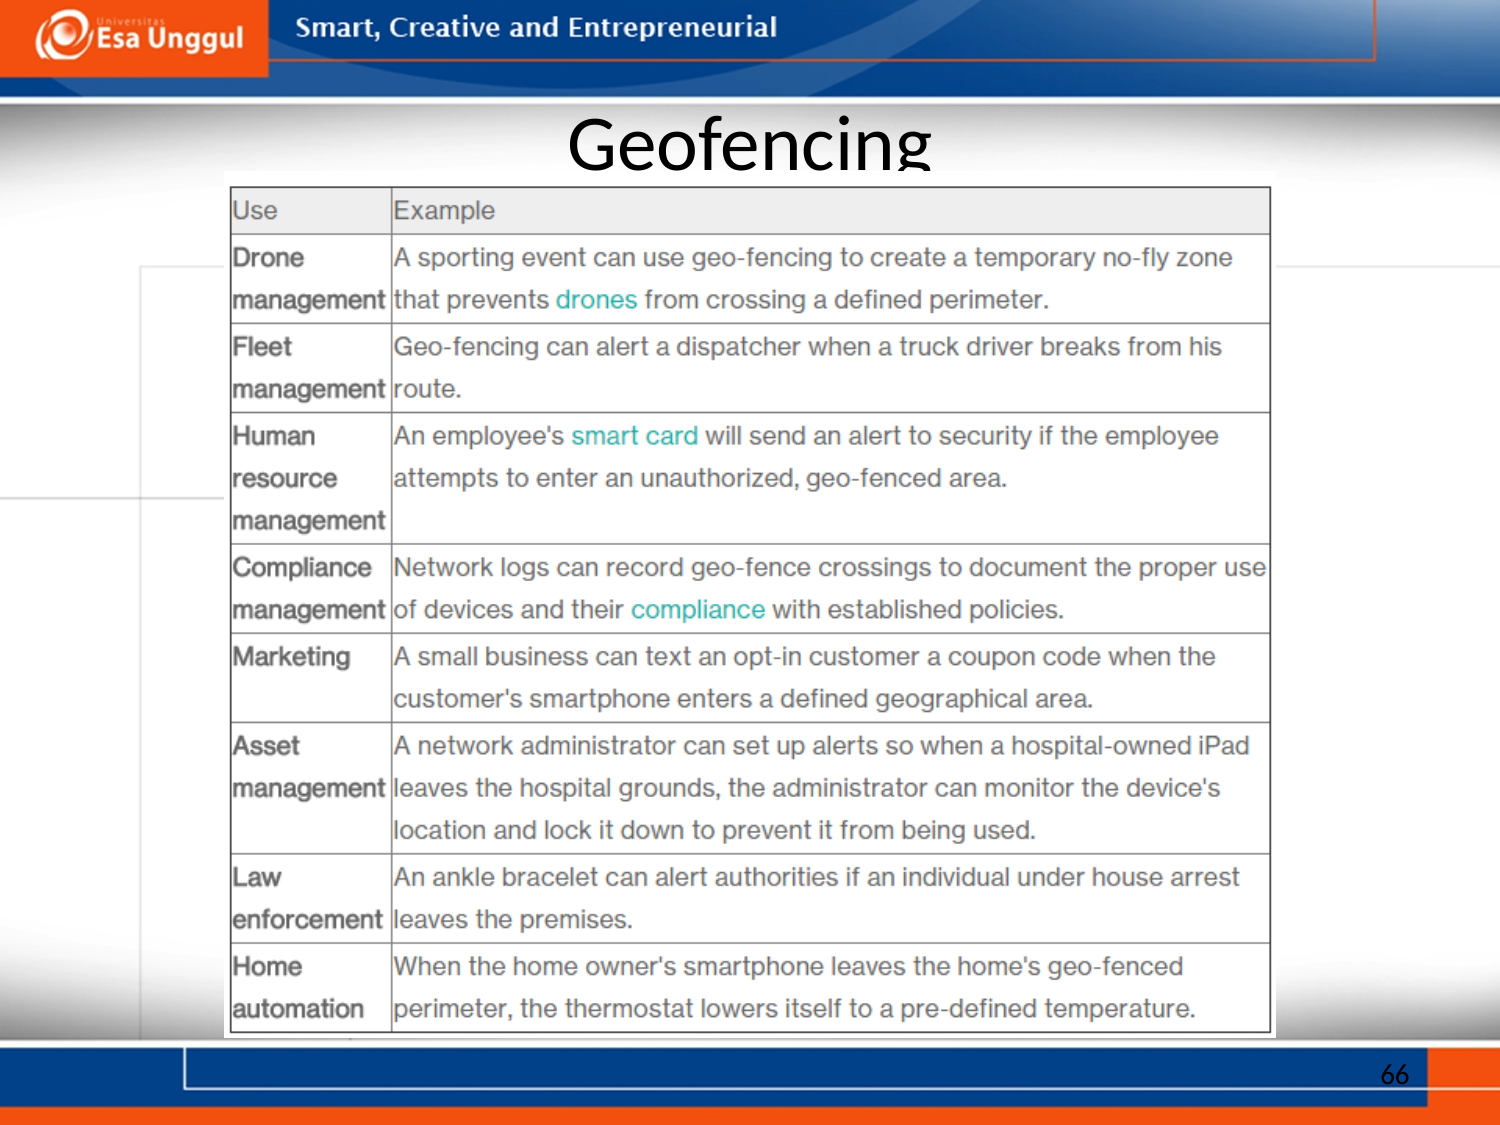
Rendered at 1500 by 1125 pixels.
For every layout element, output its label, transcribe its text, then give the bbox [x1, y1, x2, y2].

slide_number 66 [1074, 1042, 1425, 1103]
picture [0, 0, 1500, 1125]
title Geofencing [75, 45, 1425, 233]
